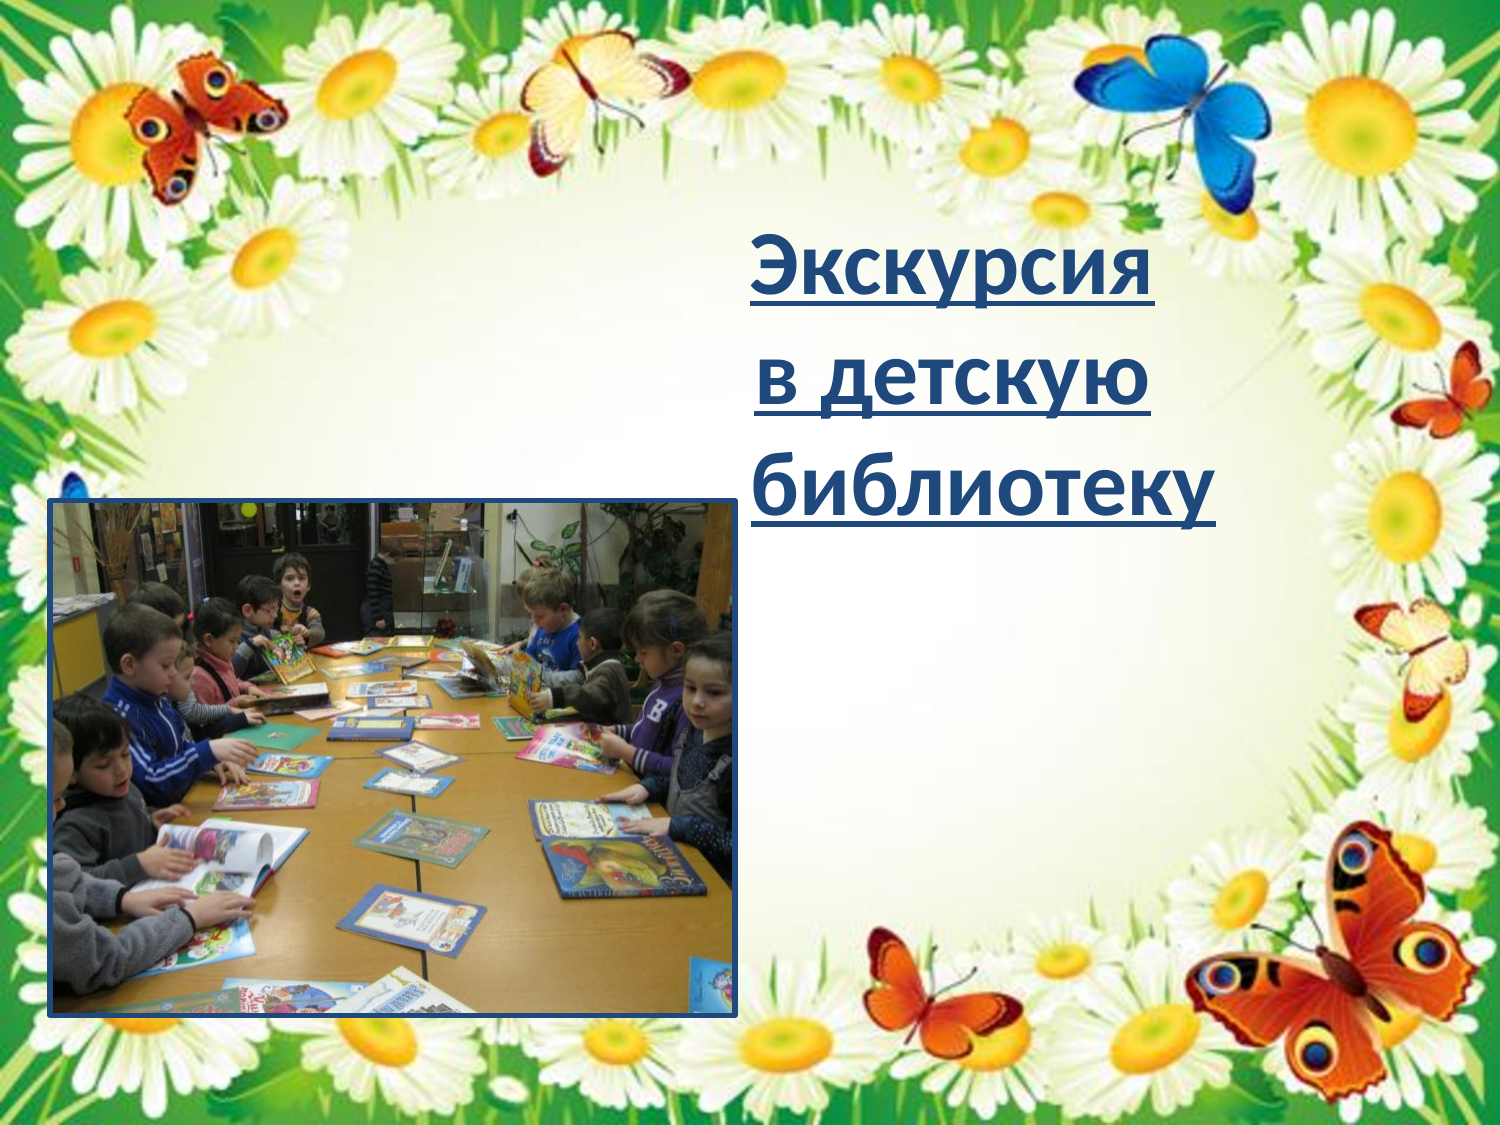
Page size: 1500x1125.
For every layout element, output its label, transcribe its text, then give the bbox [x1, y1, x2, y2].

title Экскурсия в детскую библиотеку [277, 191, 1500, 545]
picture [52, 503, 733, 1013]
picture [0, 0, 1500, 1125]
